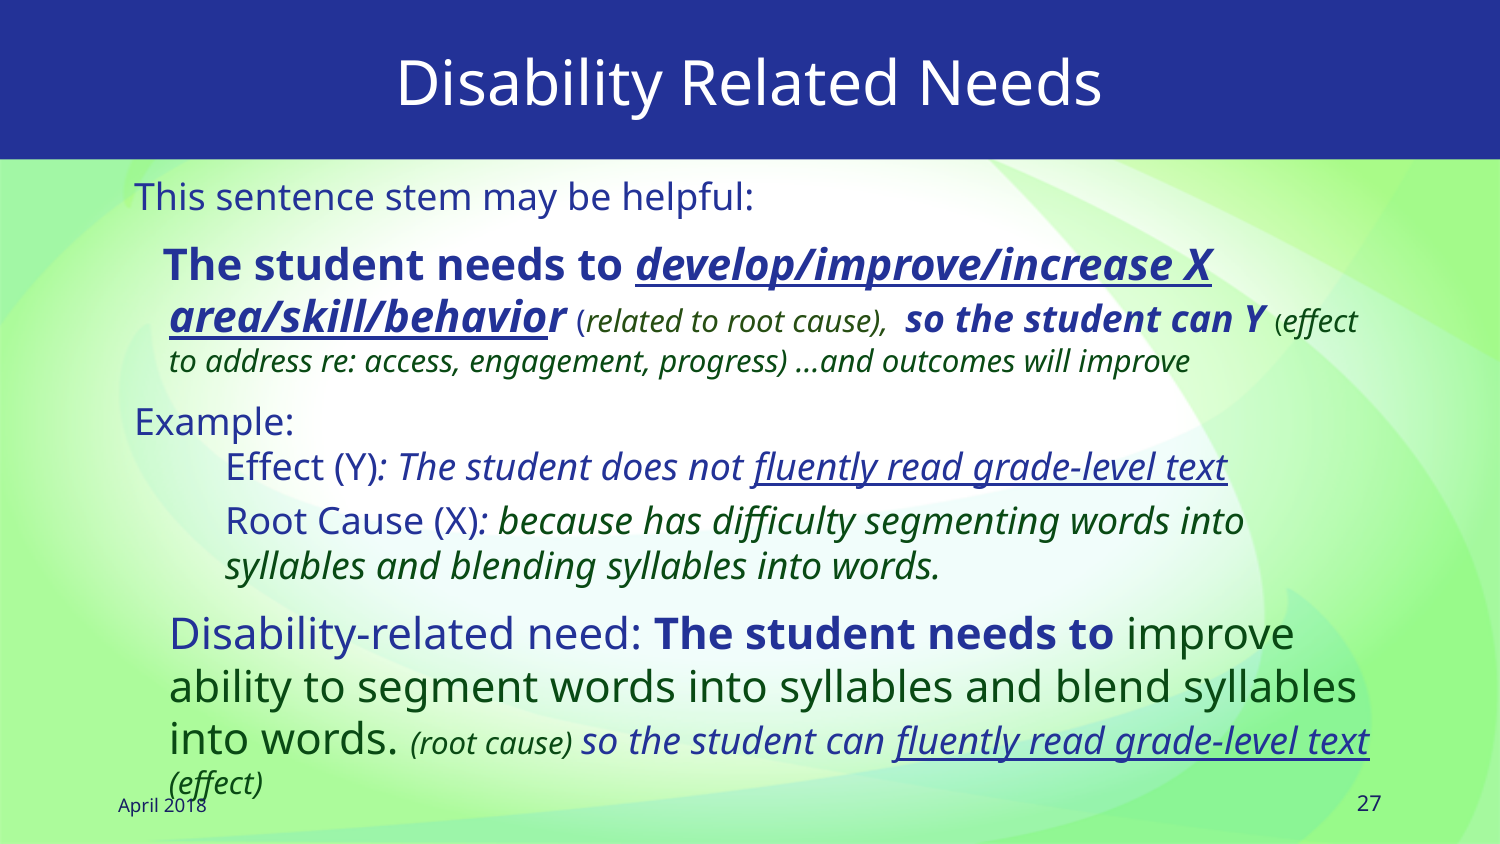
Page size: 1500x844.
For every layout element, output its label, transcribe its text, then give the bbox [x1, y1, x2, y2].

slide_number 27 [1059, 782, 1397, 827]
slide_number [103, 782, 441, 827]
text_box Why? [0, 160, 1500, 844]
title Disability Related Needs [21, 10, 1479, 152]
list This sentence stem may be helpful: The student needs to develop/improve/increase X area/skill/behavior (related to root cause), so the student can Y (effect to address re: access, engagement, progress) …and outcomes will improve Example: Effect (Y): The student does not fluently read grade-level text Root Cause (X): because has difficulty segmenting words into syllables and blending syllables into words. Disability-related need: The student needs to improve ability to segment words into syllables and blend syllables into words. (root cause) so the student can fluently read grade-level text (effect) [118, 157, 1389, 828]
